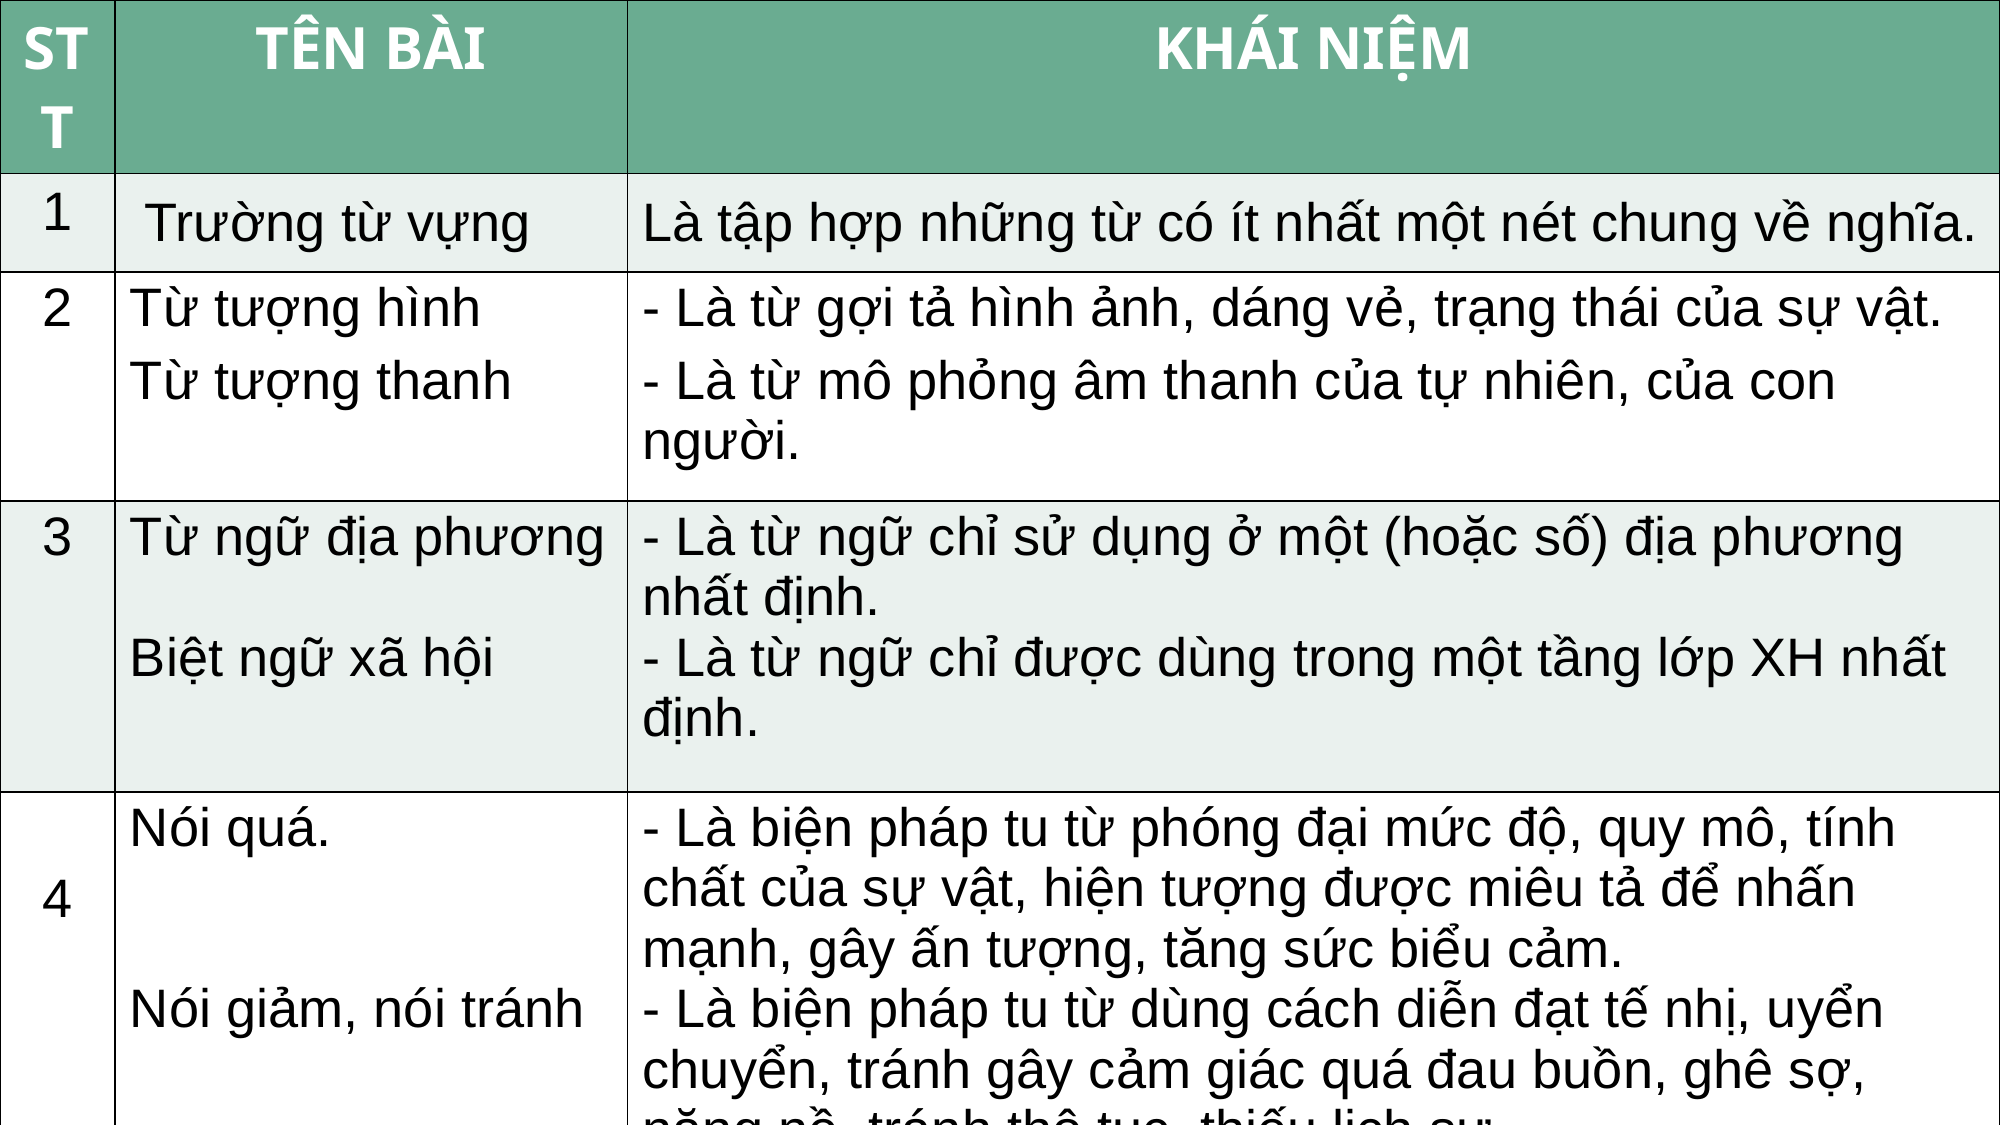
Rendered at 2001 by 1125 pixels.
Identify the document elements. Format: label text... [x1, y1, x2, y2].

table_cell Từ tượng hình Từ tượng thanh [116, 273, 627, 500]
table_cell Nói quá. Nói giảm, nói tránh [116, 793, 627, 1125]
table_cell 1 [1, 174, 114, 271]
table_header STT [1, 1, 114, 173]
table_cell 2 [1, 273, 114, 500]
table_cell 4 [1, 793, 114, 1125]
table_cell Trường từ vựng [116, 174, 627, 271]
table_cell Là tập hợp những từ có ít nhất một nét chung về nghĩa. [628, 174, 1999, 271]
table_cell 3 [1, 502, 114, 791]
table_header TÊN BÀI [116, 1, 627, 173]
table_header KHÁI NIỆM [628, 1, 1999, 173]
table_cell - Là từ gợi tả hình ảnh, dáng vẻ, trạng thái của sự vật. - Là từ mô phỏng âm thanh của tự nhiên, của con người. [628, 273, 1999, 500]
table_cell Từ ngữ địa phương Biệt ngữ xã hội [116, 502, 627, 791]
table_cell - Là từ ngữ chỉ sử dụng ở một (hoặc số) địa phương nhất định. - Là từ ngữ chỉ được dùng trong một tầng lớp XH nhất định. [628, 502, 1999, 791]
table_cell - Là biện pháp tu từ phóng đại mức độ, quy mô, tính chất của sự vật, hiện tượng được miêu tả để nhấn mạnh, gây ấn tượng, tăng sức biểu cảm. - Là biện pháp tu từ dùng cách diễn đạt tế nhị, uyển chuyển, tránh gây cảm giác quá đau buồn, ghê sợ, nặng nề, tránh thô tục, thiếu lịch sự. [628, 793, 1999, 1125]
